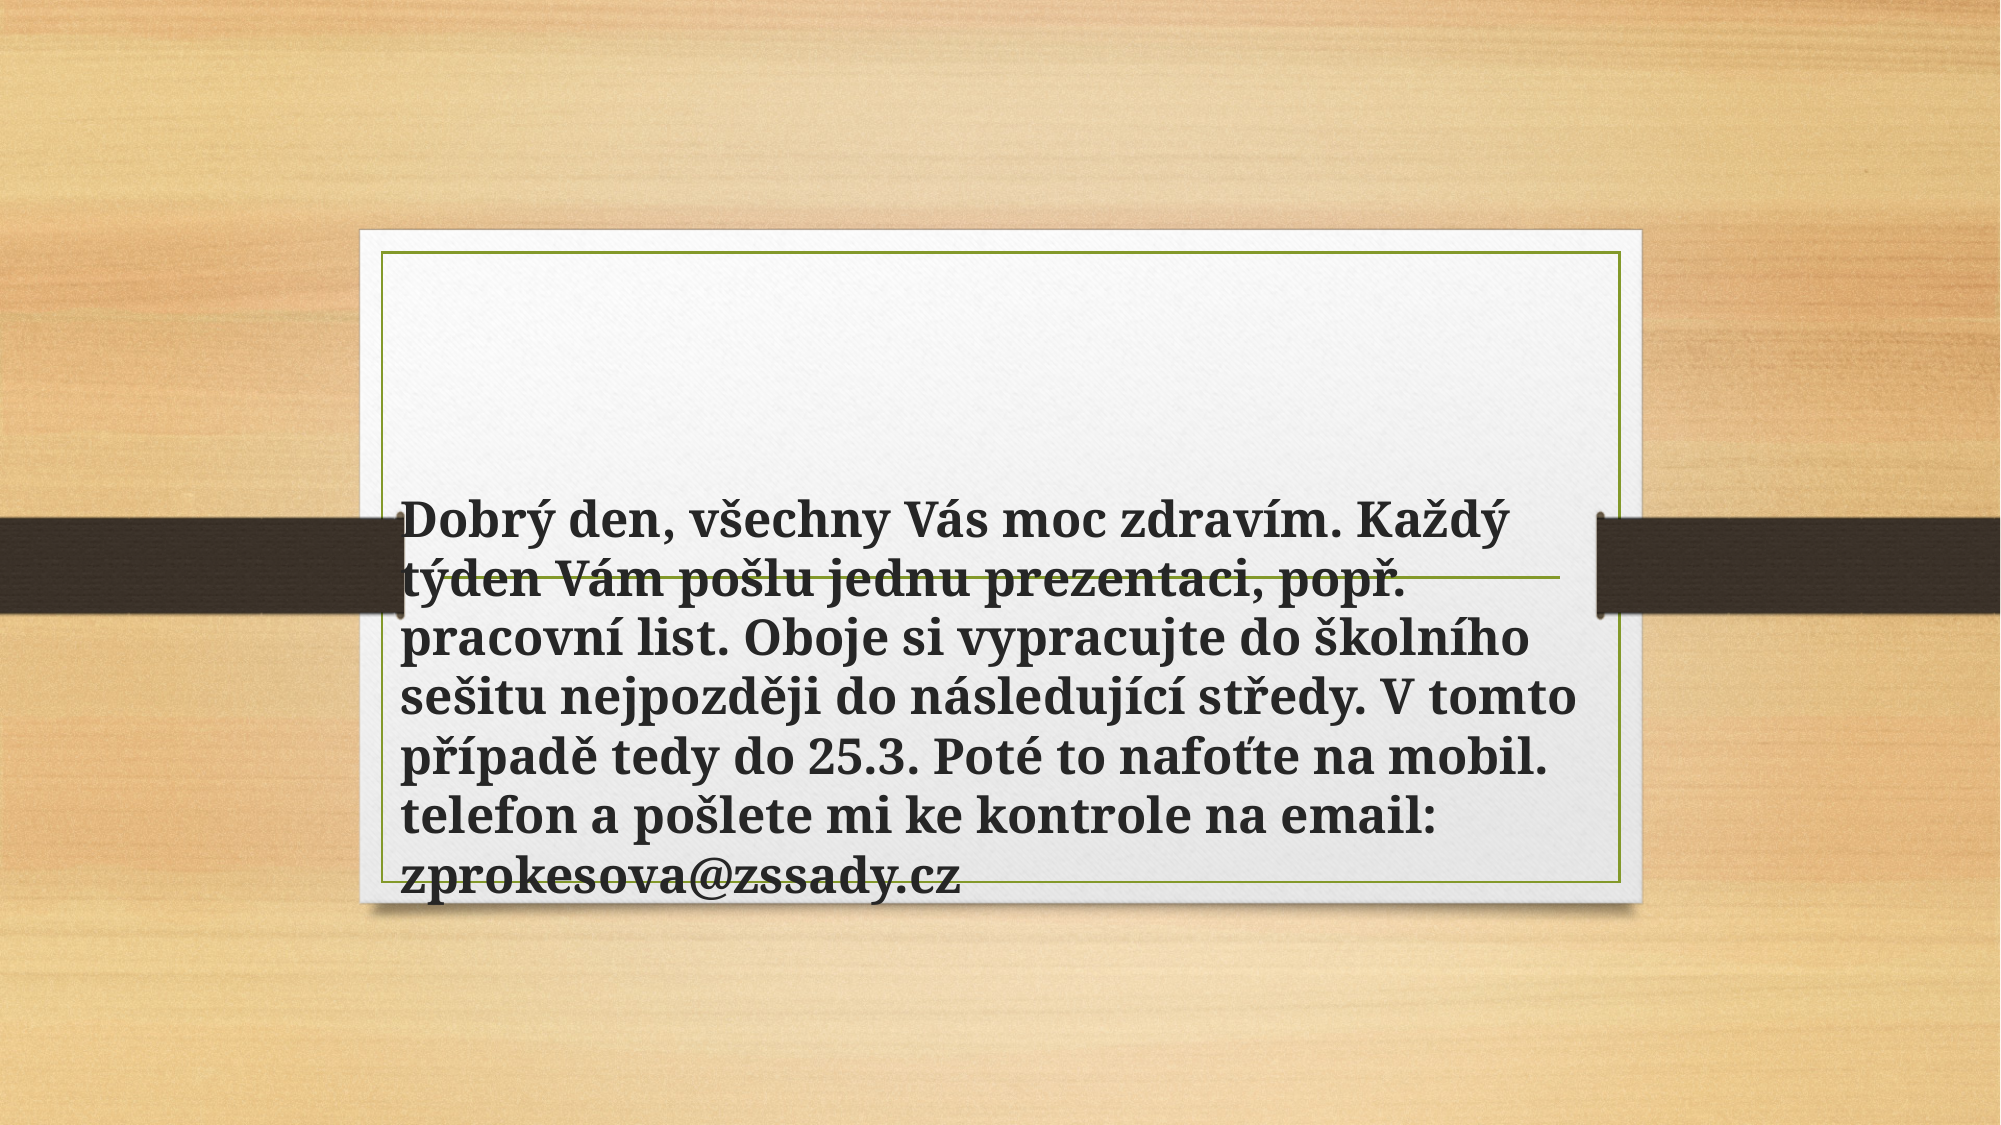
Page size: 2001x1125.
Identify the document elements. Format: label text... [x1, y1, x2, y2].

picture [0, 0, 2001, 1125]
title Dobrý den, všechny Vás moc zdravím. Každý týden Vám pošlu jednu prezentaci, popř. pracovní list. Oboje si vypracujte do školního sešitu nejpozději do následující středy. V tomto případě tedy do 25.3. Poté to nafoťte na mobil. telefon a pošlete mi ke kontrole na email: zprokesova@zssady.cz [385, 184, 1637, 970]
